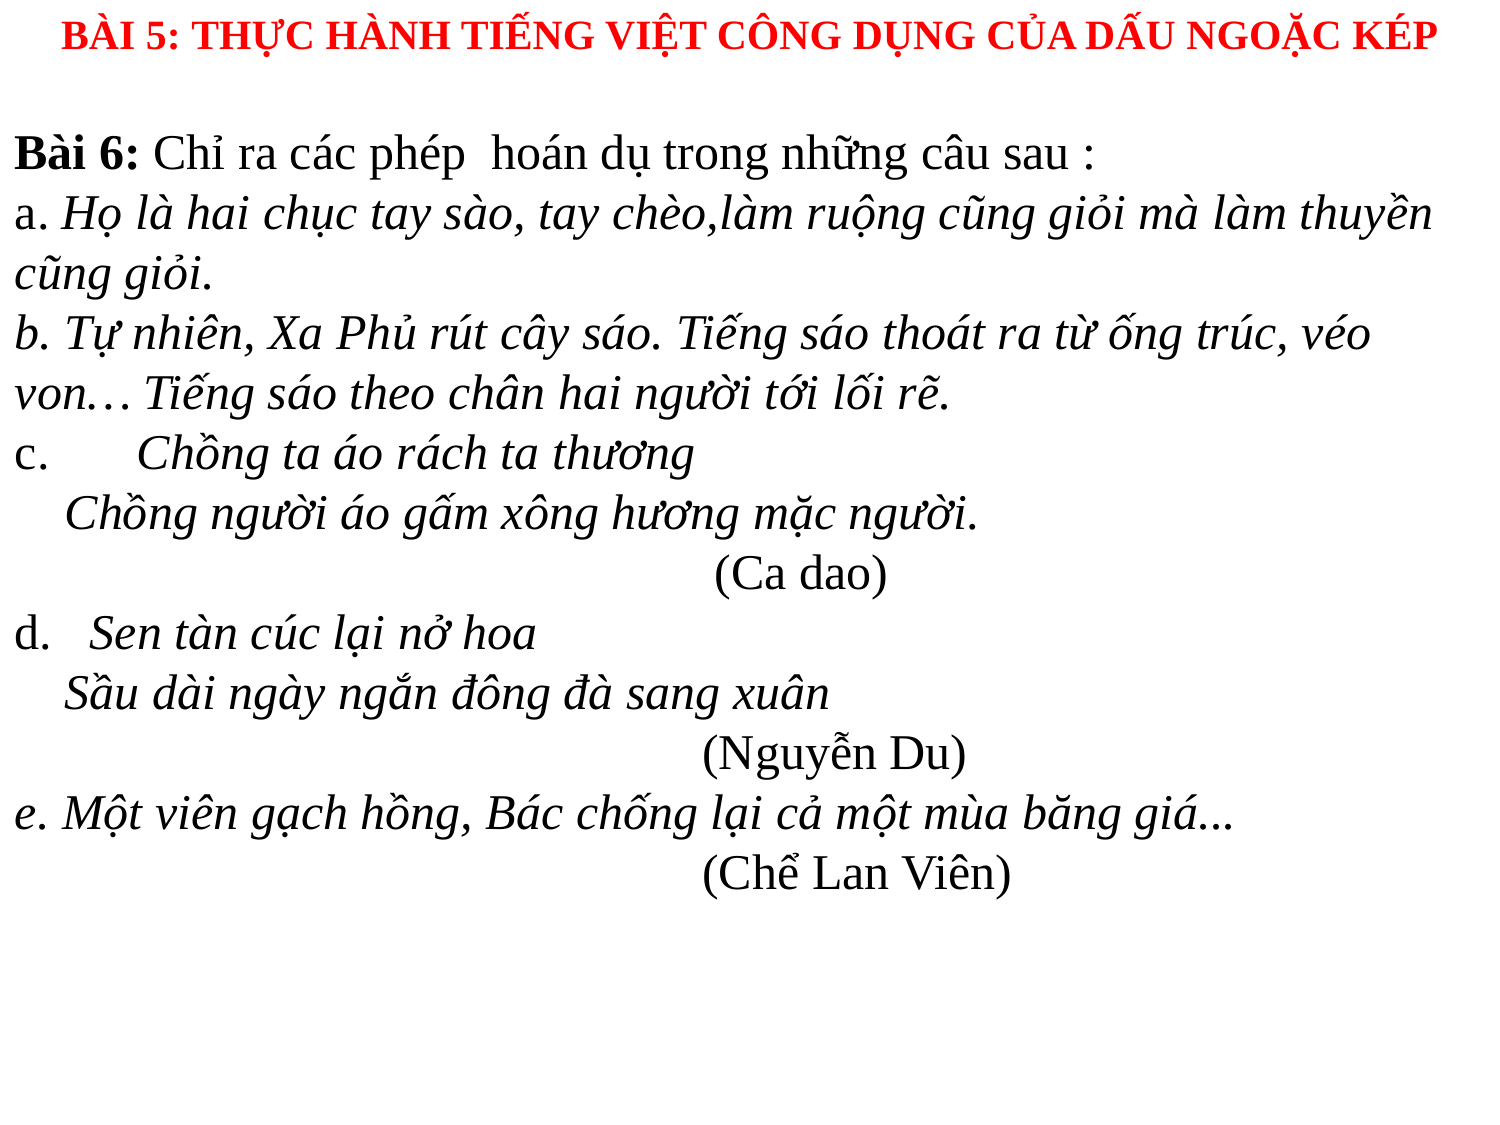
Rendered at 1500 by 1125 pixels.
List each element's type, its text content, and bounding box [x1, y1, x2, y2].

text_box Bài 6: Chỉ ra các phép hoán dụ trong những câu sau : a. Họ là hai chục tay sào, tay chèo,làm ruộng cũng giỏi mà làm thuyền cũng giỏi. b. Tự nhiên, Xa Phủ rút cây sáo. Tiếng sáo thoát ra từ ống trúc, véo von… Tiếng sáo theo chân hai người tới lối rẽ. c. Chồng ta áo rách ta thương Chồng người áo gấm xông hương mặc người. (Ca dao) d. Sen tàn cúc lại nở hoa Sầu dài ngày ngắn đông đà sang xuân (Nguyễn Du) e. Một viên gạch hồng, Bác chống lại cả một mùa băng giá... (Chể Lan Viên) [0, 112, 1500, 1028]
text_box BÀI 5: THỰC HÀNH TIẾNG VIỆT CÔNG DỤNG CỦA DẤU NGOẶC KÉP [0, 0, 1500, 112]
